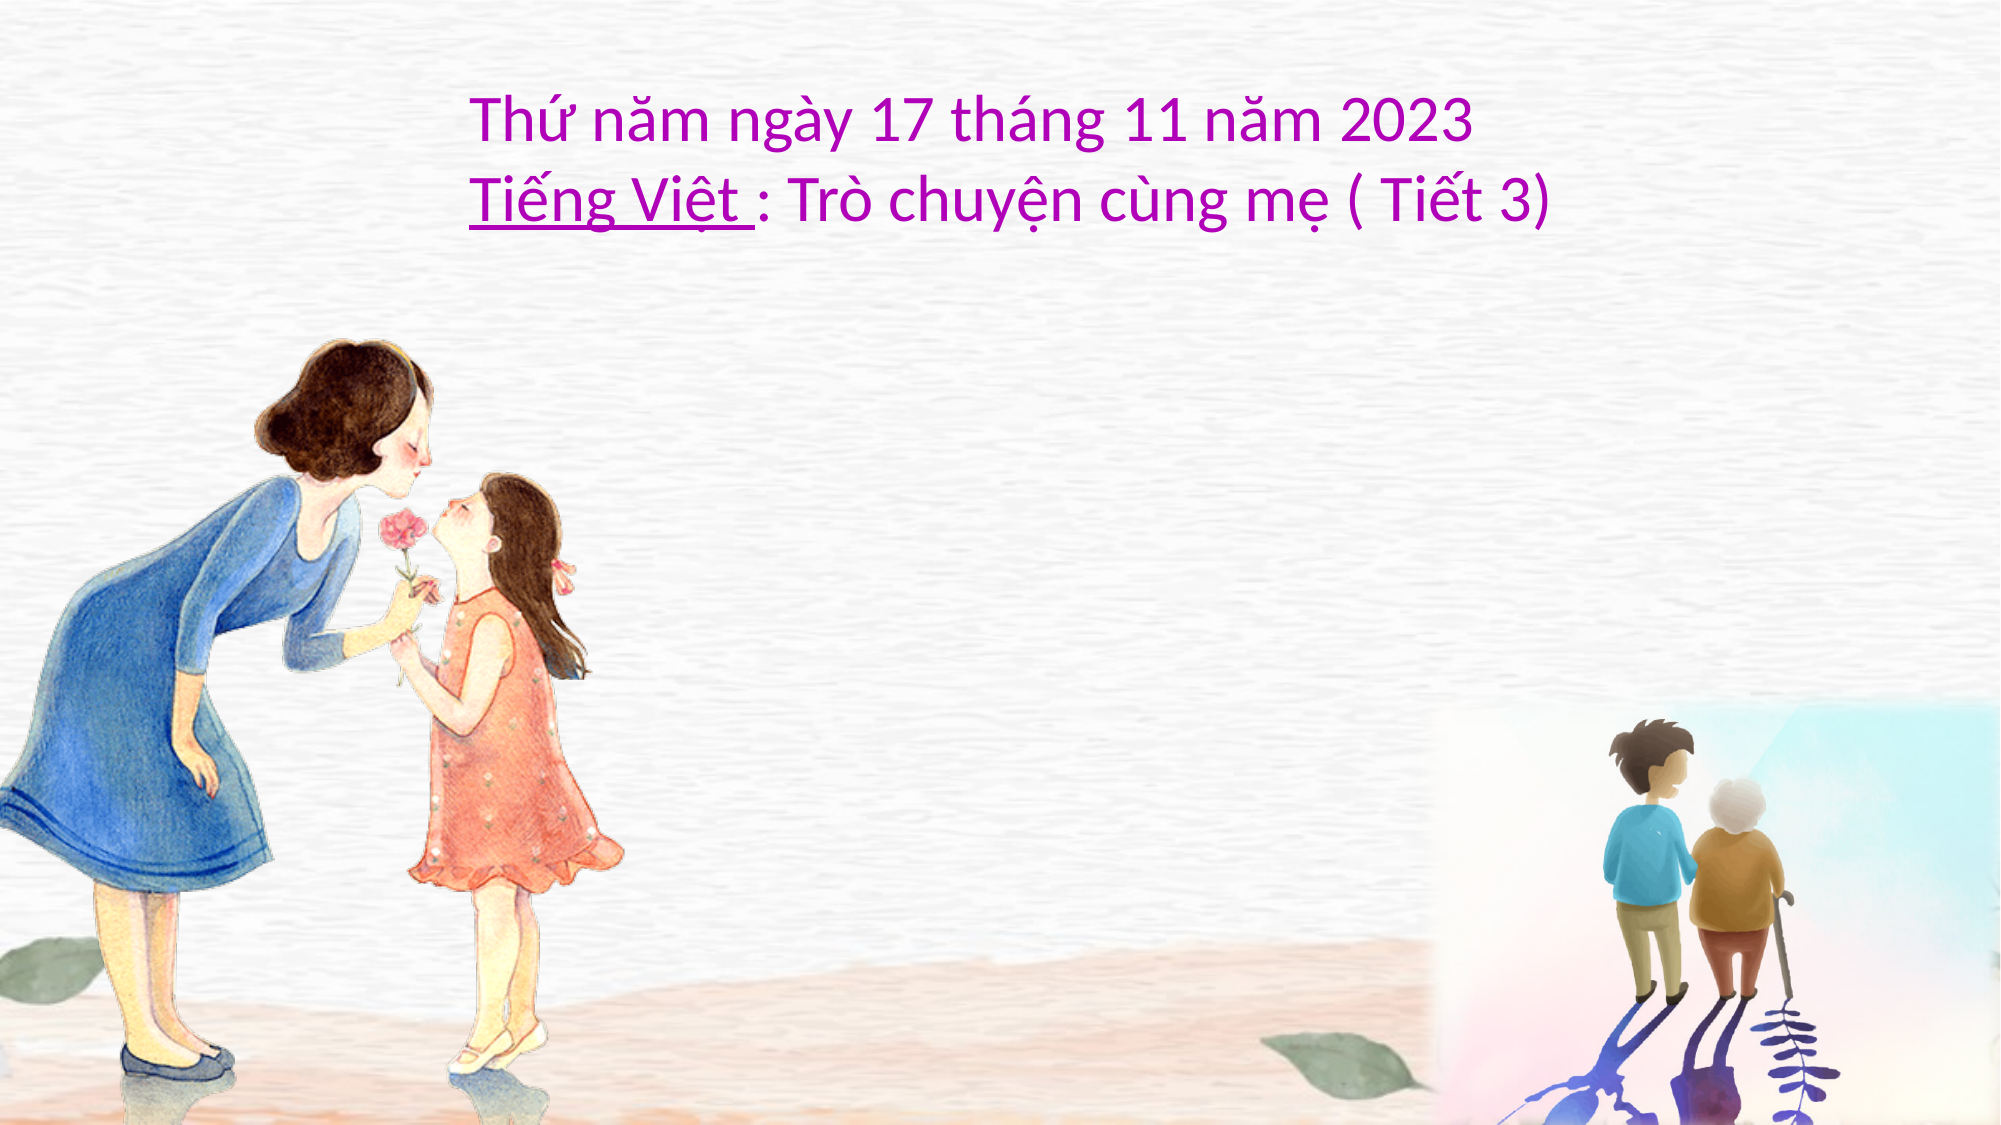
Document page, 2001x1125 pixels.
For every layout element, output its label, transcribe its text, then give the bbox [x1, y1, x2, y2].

text_box Thứ năm ngày 17 tháng 11 năm 2023 Tiếng Việt : Trò chuyện cùng mẹ ( Tiết 3) [454, 67, 1627, 242]
picture [0, 0, 2001, 1125]
